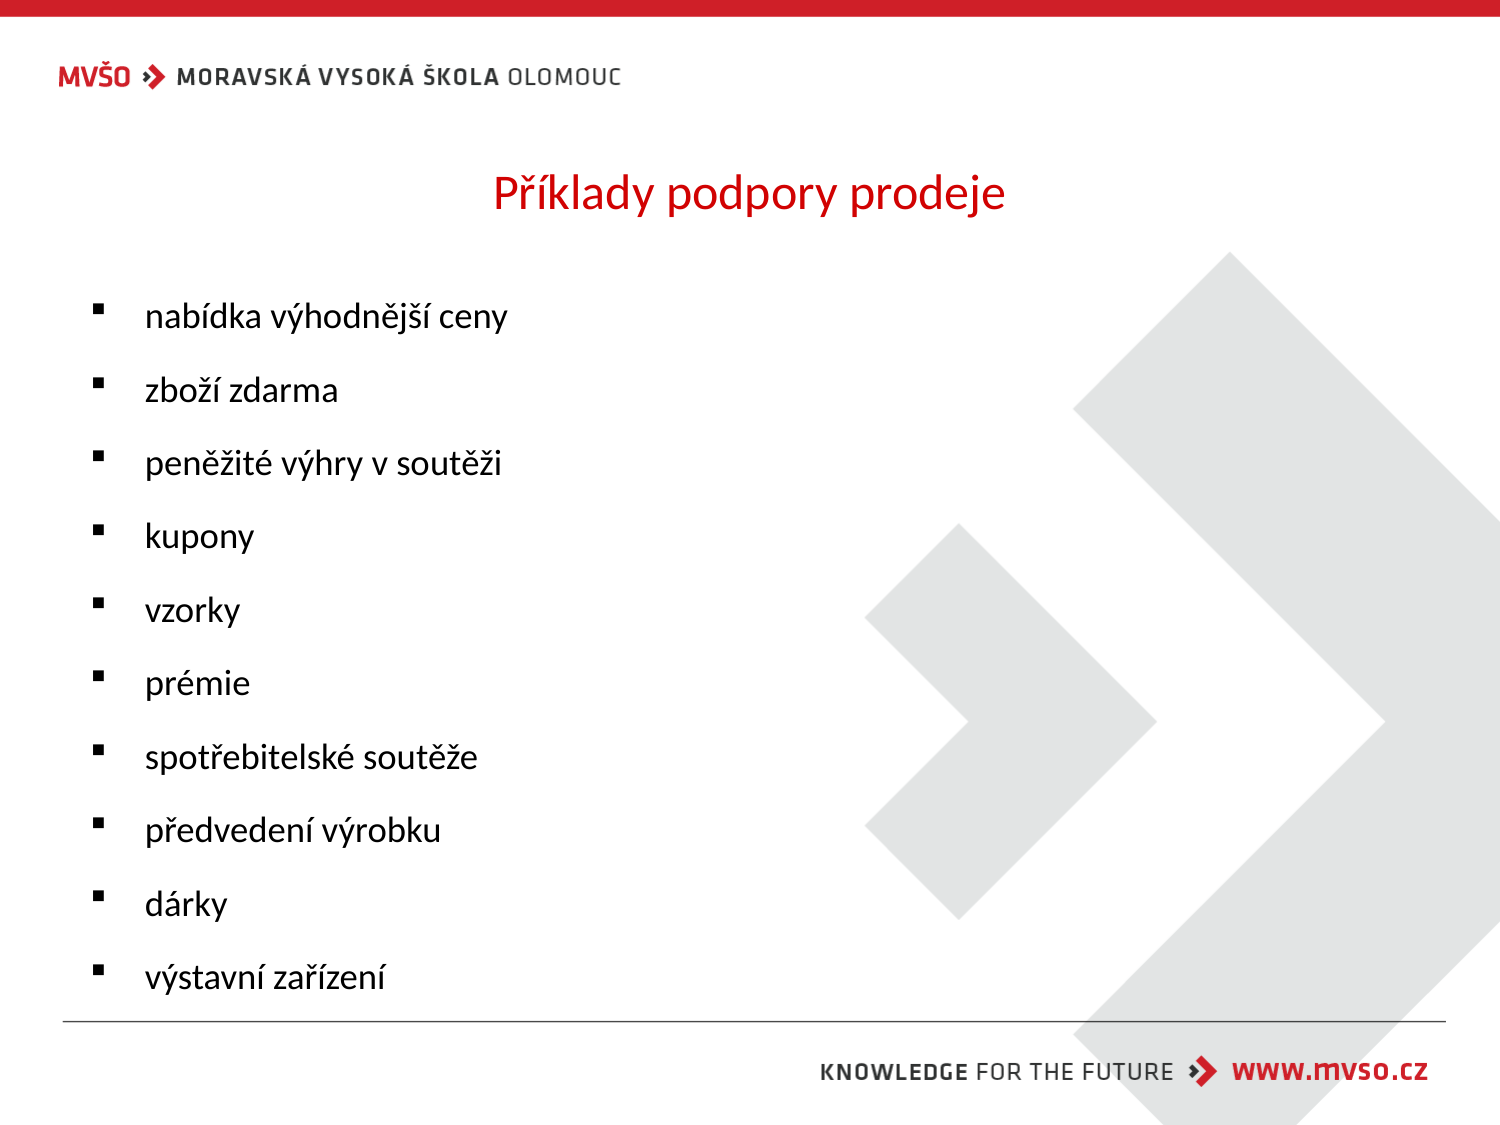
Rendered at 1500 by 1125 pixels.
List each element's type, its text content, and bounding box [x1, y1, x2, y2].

title Příklady podpory prodeje [75, 129, 1425, 250]
list nabídka výhodnější ceny zboží zdarma peněžité výhry v soutěži kupony vzorky prémie spotřebitelské soutěže předvedení výrobku dárky výstavní zařízení [75, 262, 1425, 1005]
picture [0, 0, 1500, 1125]
